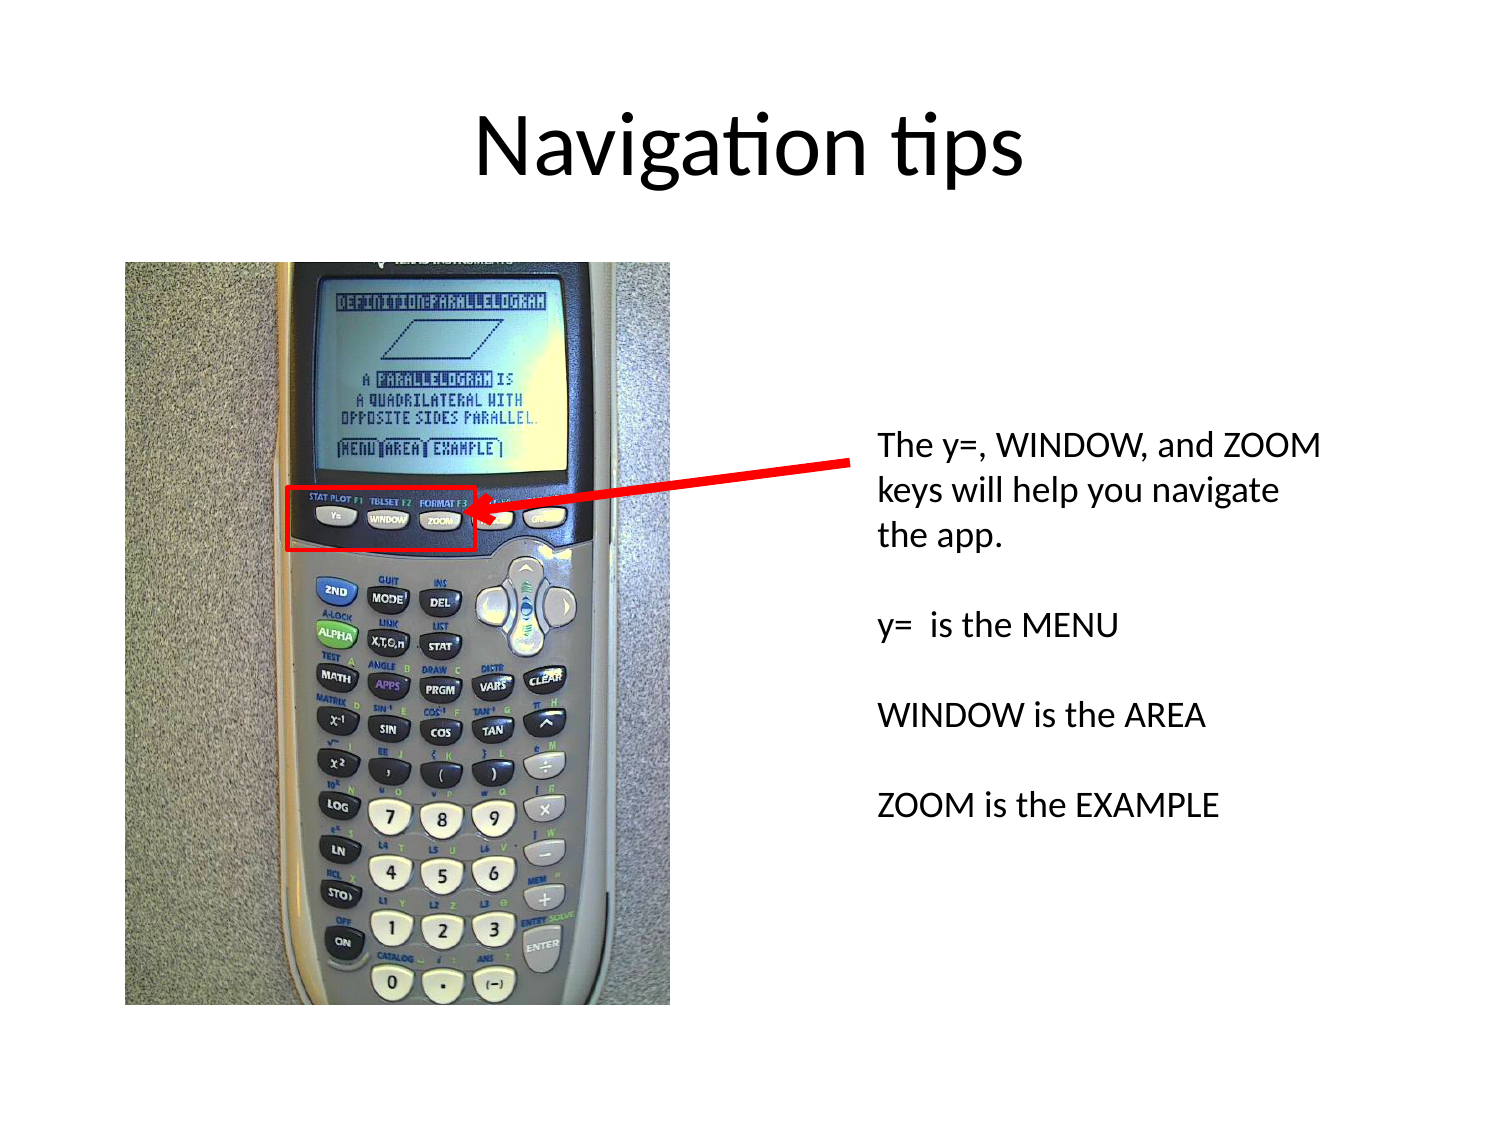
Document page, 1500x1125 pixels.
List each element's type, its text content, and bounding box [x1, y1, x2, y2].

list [124, 262, 671, 1006]
text_box The y=, WINDOW, and ZOOM keys will help you navigate the app. y= is the MENU WINDOW is the AREA ZOOM is the EXAMPLE [862, 412, 1350, 833]
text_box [462, 462, 851, 513]
title Navigation tips [75, 45, 1425, 233]
